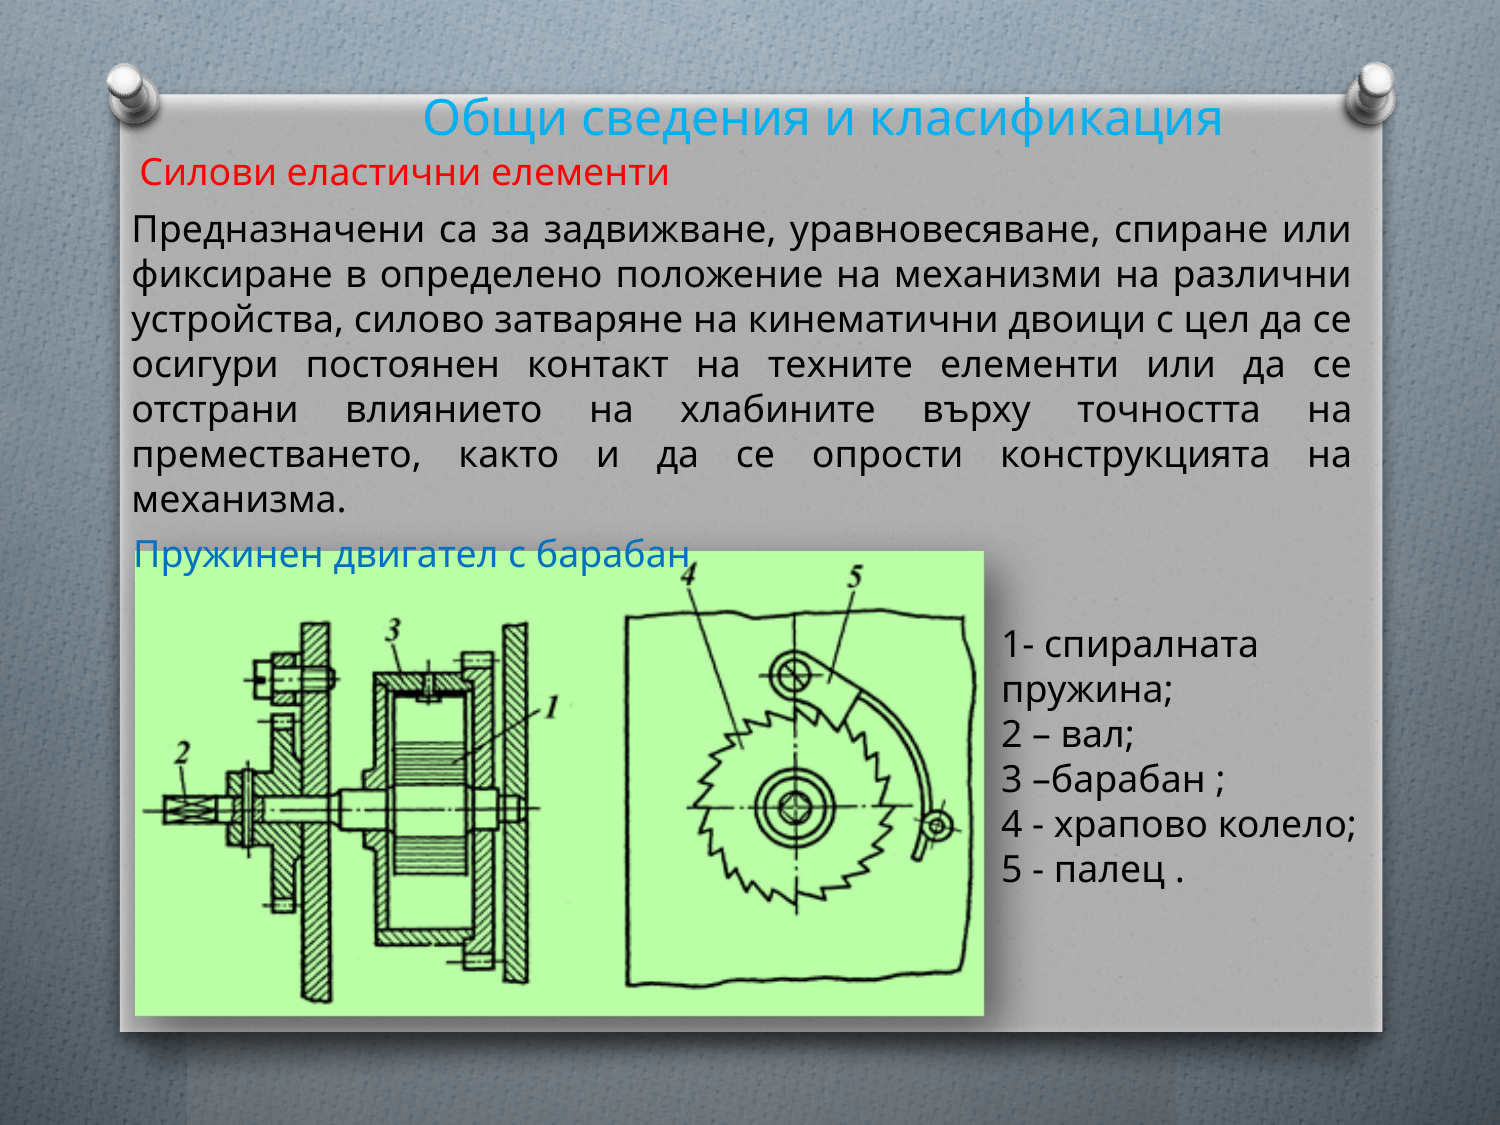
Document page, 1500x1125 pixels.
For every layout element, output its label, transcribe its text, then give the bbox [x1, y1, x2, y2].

picture [135, 551, 987, 1020]
picture [75, 29, 198, 140]
text_box Пружинен двигател с барабан [118, 522, 721, 583]
text_box Предназначени са за задвижване, уравновесяване, спиране или фиксиране в определено положение на механизми на различни устройства, силово затваряне на кинематични двоици с цел да се осигури постоянен контакт на техните елементи или да се отстрани влиянието на хлабините върху точността на преместването, както и да се опрости конструкцията на механизма. [116, 197, 1368, 528]
list Общи сведения и класификация [301, 77, 1341, 173]
text_box 1- спиралната пружина; 2 – вал; 3 –барабан ; 4 - храпово колело; 5 - палец . [987, 612, 1400, 898]
picture [1317, 35, 1439, 156]
text_box Силови еластични елементи [124, 140, 696, 197]
